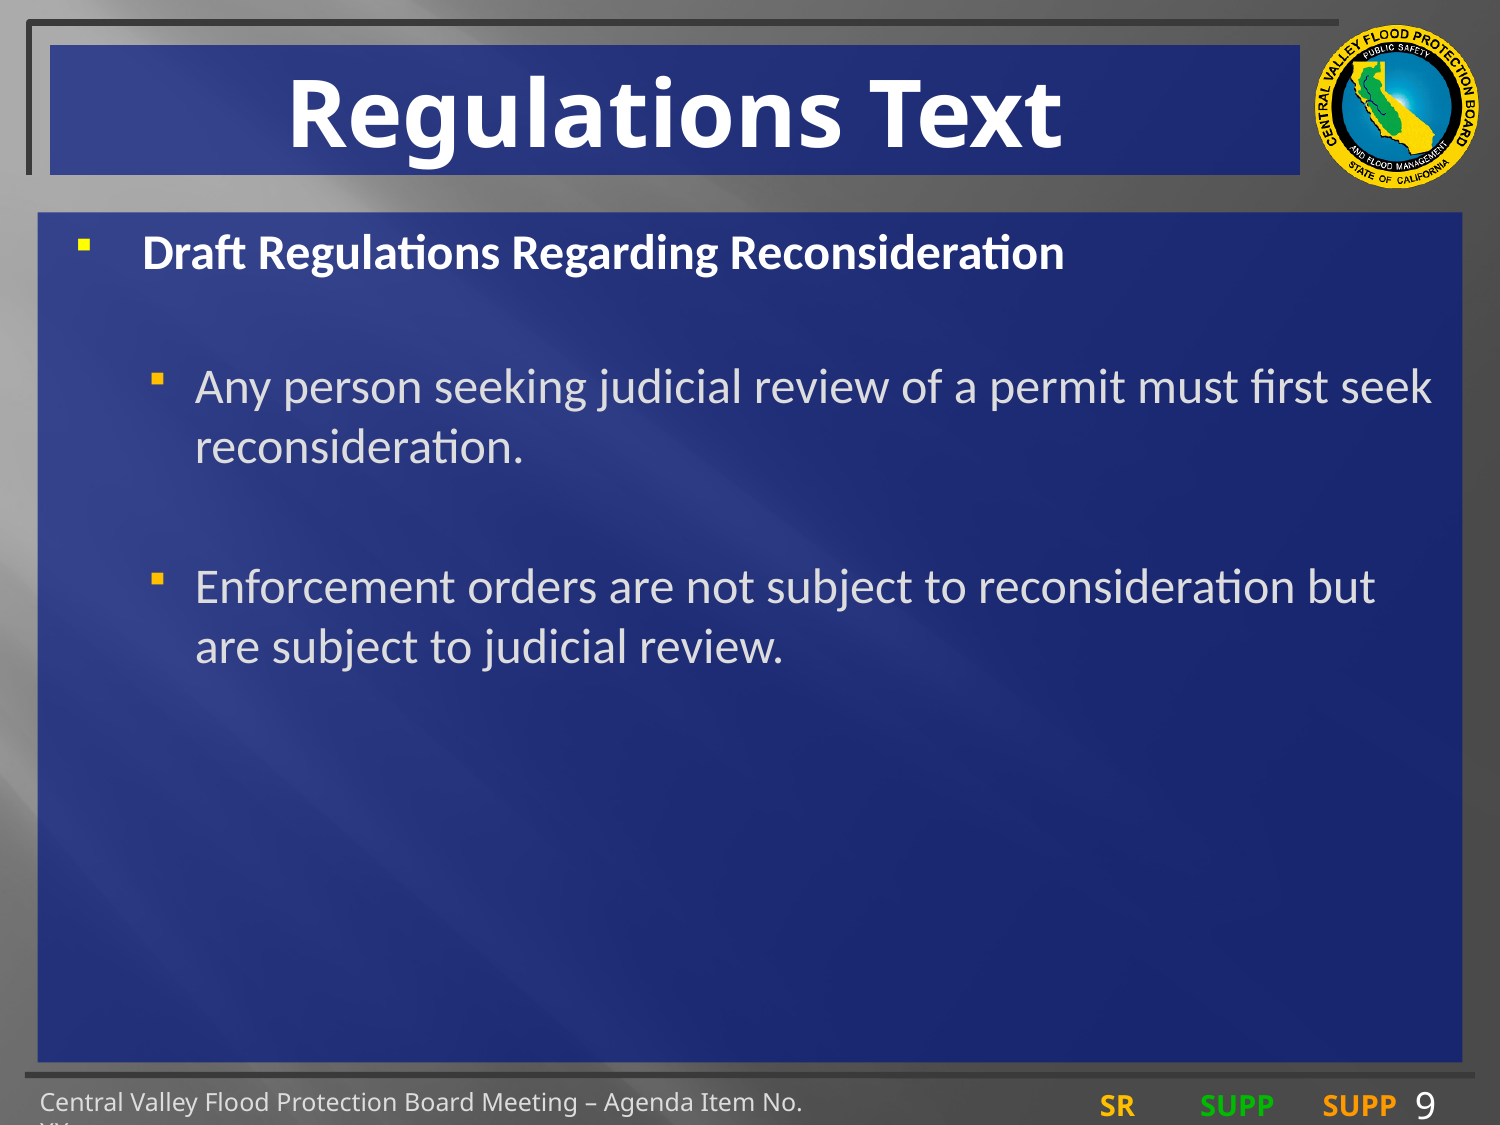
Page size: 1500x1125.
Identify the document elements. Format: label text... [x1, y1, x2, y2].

list Draft Regulations Regarding Reconsideration Any person seeking judicial review of a permit must first seek reconsideration. Enforcement orders are not subject to reconsideration but are subject to judicial review. [37, 212, 1463, 1063]
slide_number 9 [1400, 1074, 1475, 1125]
picture [1312, 24, 1481, 192]
title Regulations Text [50, 45, 1300, 175]
